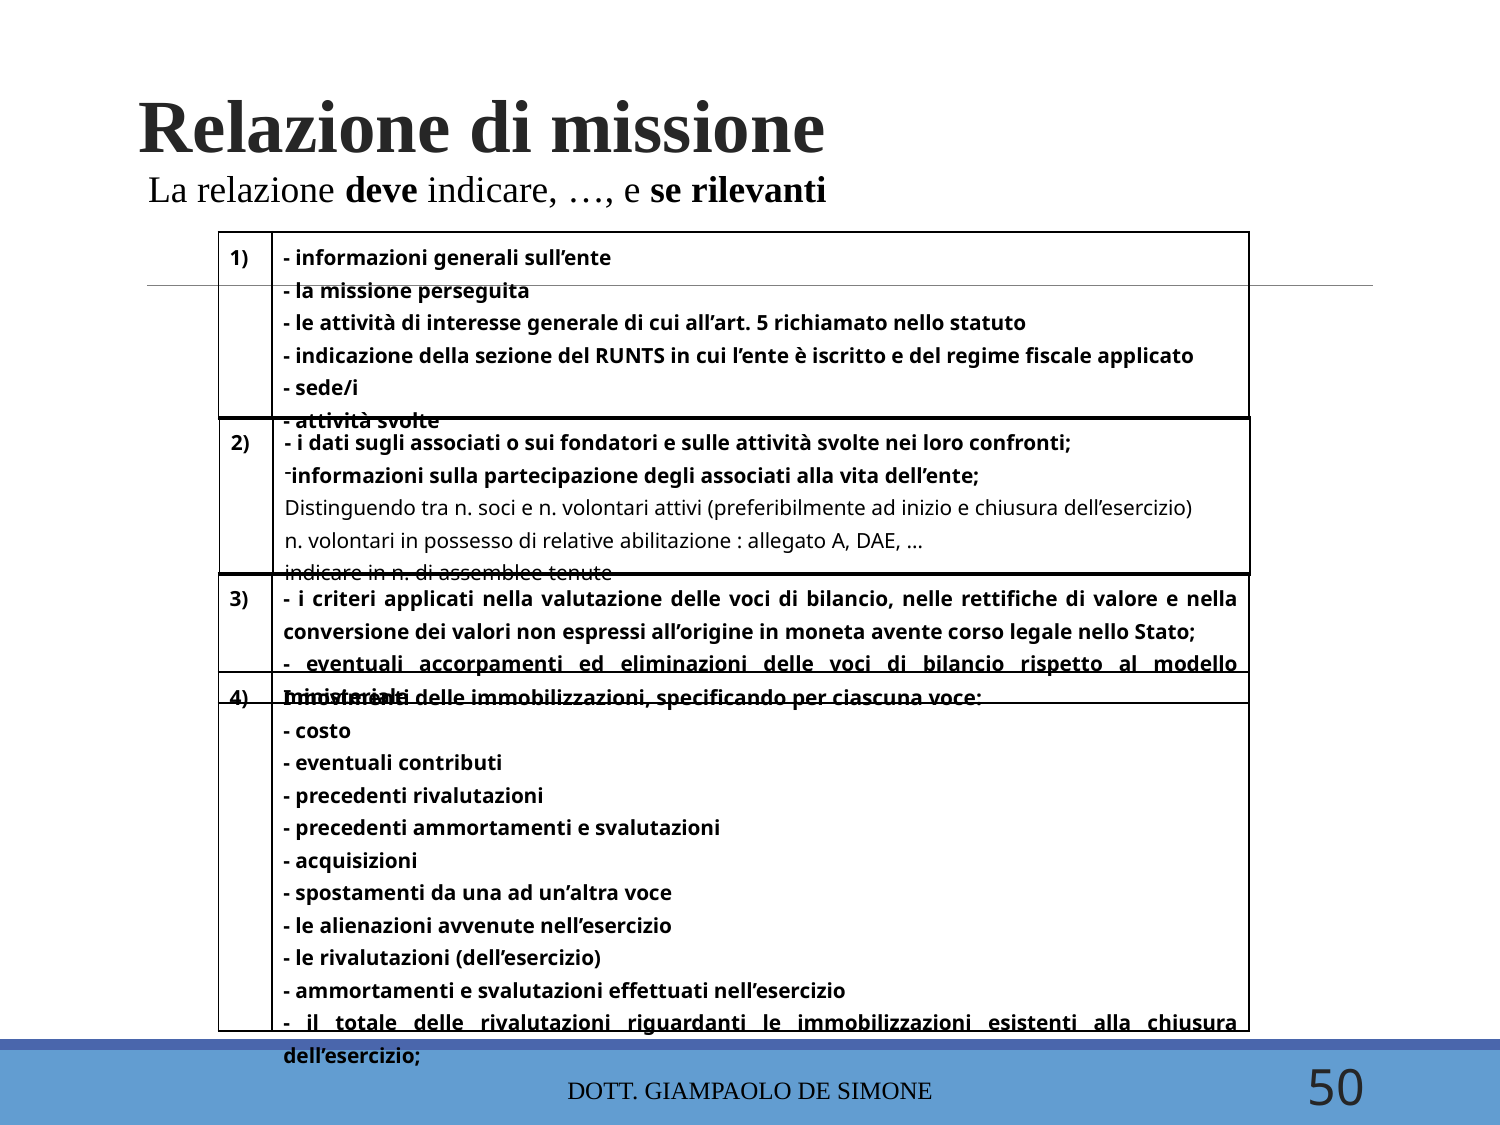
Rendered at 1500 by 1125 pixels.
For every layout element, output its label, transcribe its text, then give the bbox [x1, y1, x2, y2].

table_header 4) [219, 673, 271, 1030]
text_box Relazione di missione [123, 0, 1237, 176]
table_header 2) [220, 418, 272, 572]
table_header 3) [219, 574, 271, 671]
text_box La relazione deve indicare, …, e se rilevanti [123, 157, 928, 218]
table_header 1) [219, 233, 271, 416]
slide_number 50 [1218, 1059, 1380, 1120]
table_header - i dati sugli associati o sui fondatori e sulle attività svolte nei loro confronti; informazioni sulla partecipazione degli associati alla vita dell’ente; Distinguendo tra n. soci e n. volontari attivi (preferibilmente ad inizio e chiusura dell’esercizio) n. volontari in possesso di relative abilitazione : allegato A, DAE, … indicare in n. di assemblee tenute [274, 418, 1249, 572]
table_header - i criteri applicati nella valutazione delle voci di bilancio, nelle rettifiche di valore e nella conversione dei valori non espressi all’origine in moneta avente corso legale nello Stato; - eventuali accorpamenti ed eliminazioni delle voci di bilancio rispetto al modello ministeriale [273, 574, 1248, 671]
table_header - informazioni generali sull’ente - la missione perseguita - le attività di interesse generale di cui all’art. 5 richiamato nello statuto - indicazione della sezione del RUNTS in cui l’ente è iscritto e del regime fiscale applicato - sede/i - attività svolte [273, 233, 1248, 416]
footer dott. Giampaolo De Simone [453, 1059, 1047, 1120]
table_header I movimenti delle immobilizzazioni, specificando per ciascuna voce: - costo - eventuali contributi - precedenti rivalutazioni - precedenti ammortamenti e svalutazioni - acquisizioni - spostamenti da una ad un’altra voce - le alienazioni avvenute nell’esercizio - le rivalutazioni (dell’esercizio) - ammortamenti e svalutazioni effettuati nell’esercizio - il totale delle rivalutazioni riguardanti le immobilizzazioni esistenti alla chiusura dell’esercizio; [273, 673, 1248, 1030]
